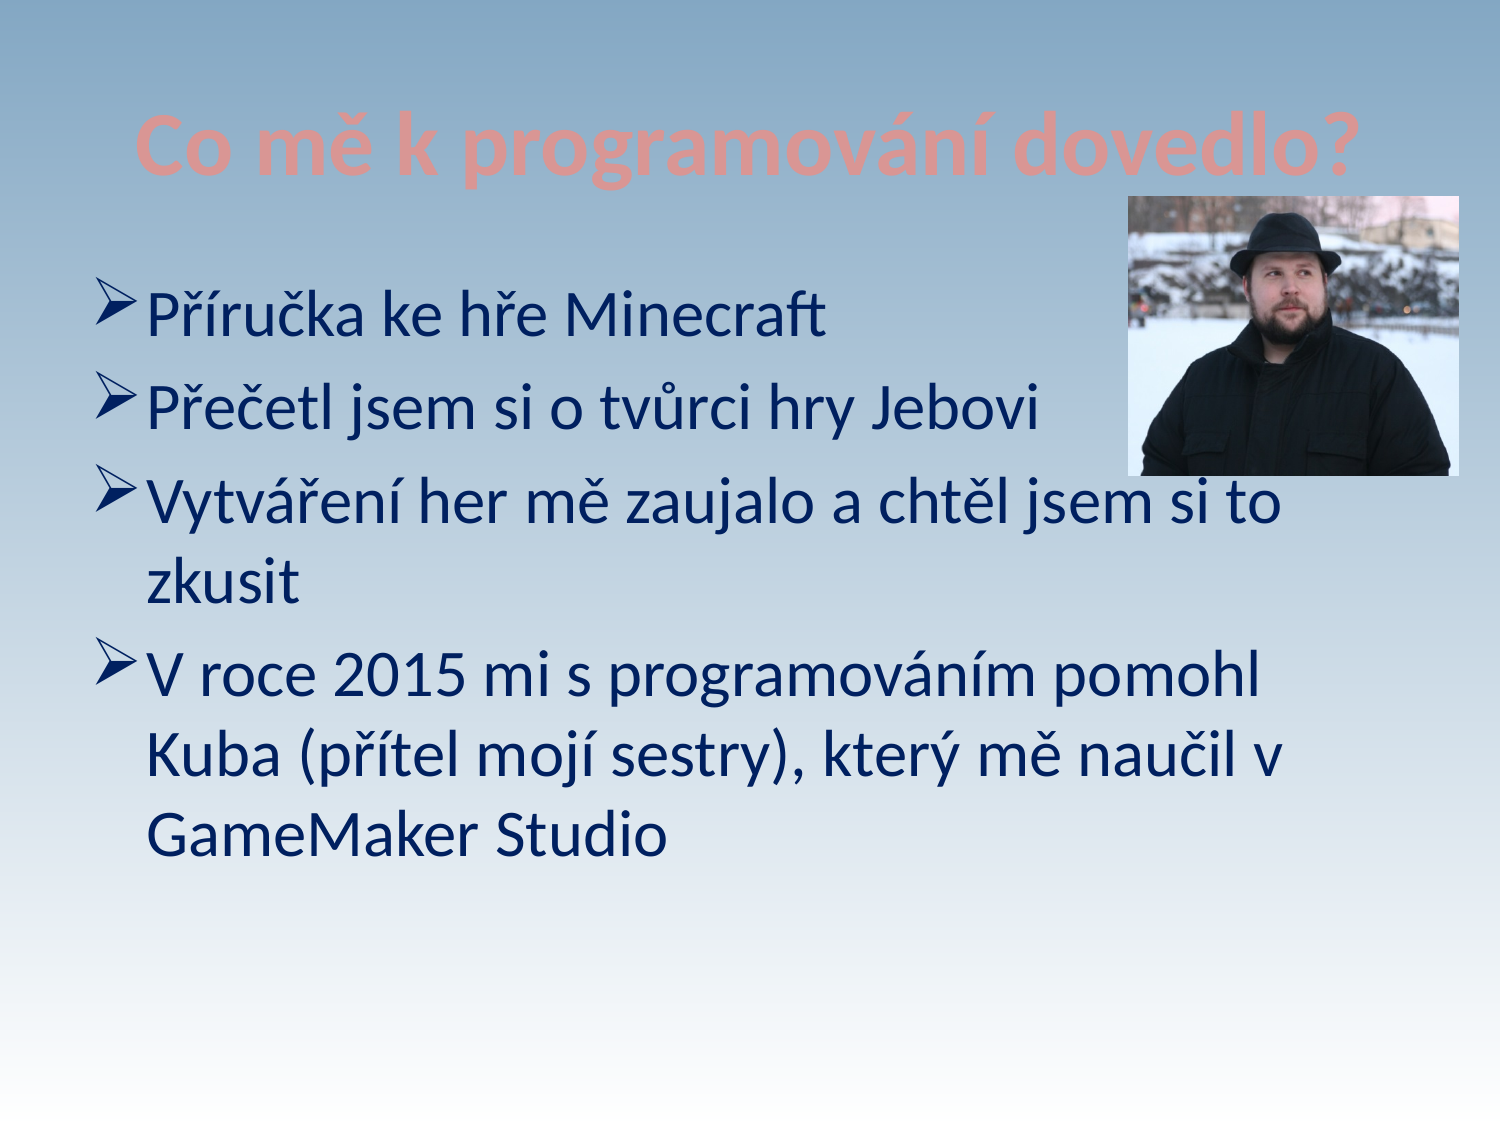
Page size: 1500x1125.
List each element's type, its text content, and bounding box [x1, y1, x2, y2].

title Co mě k programování dovedlo? [75, 45, 1425, 233]
list Příručka ke hře Minecraft Přečetl jsem si o tvůrci hry Jebovi Vytváření her mě zaujalo a chtěl jsem si to zkusit V roce 2015 mi s programováním pomohl Kuba (přítel mojí sestry), který mě naučil v GameMaker Studio [75, 262, 1425, 1005]
picture [1127, 195, 1459, 476]
